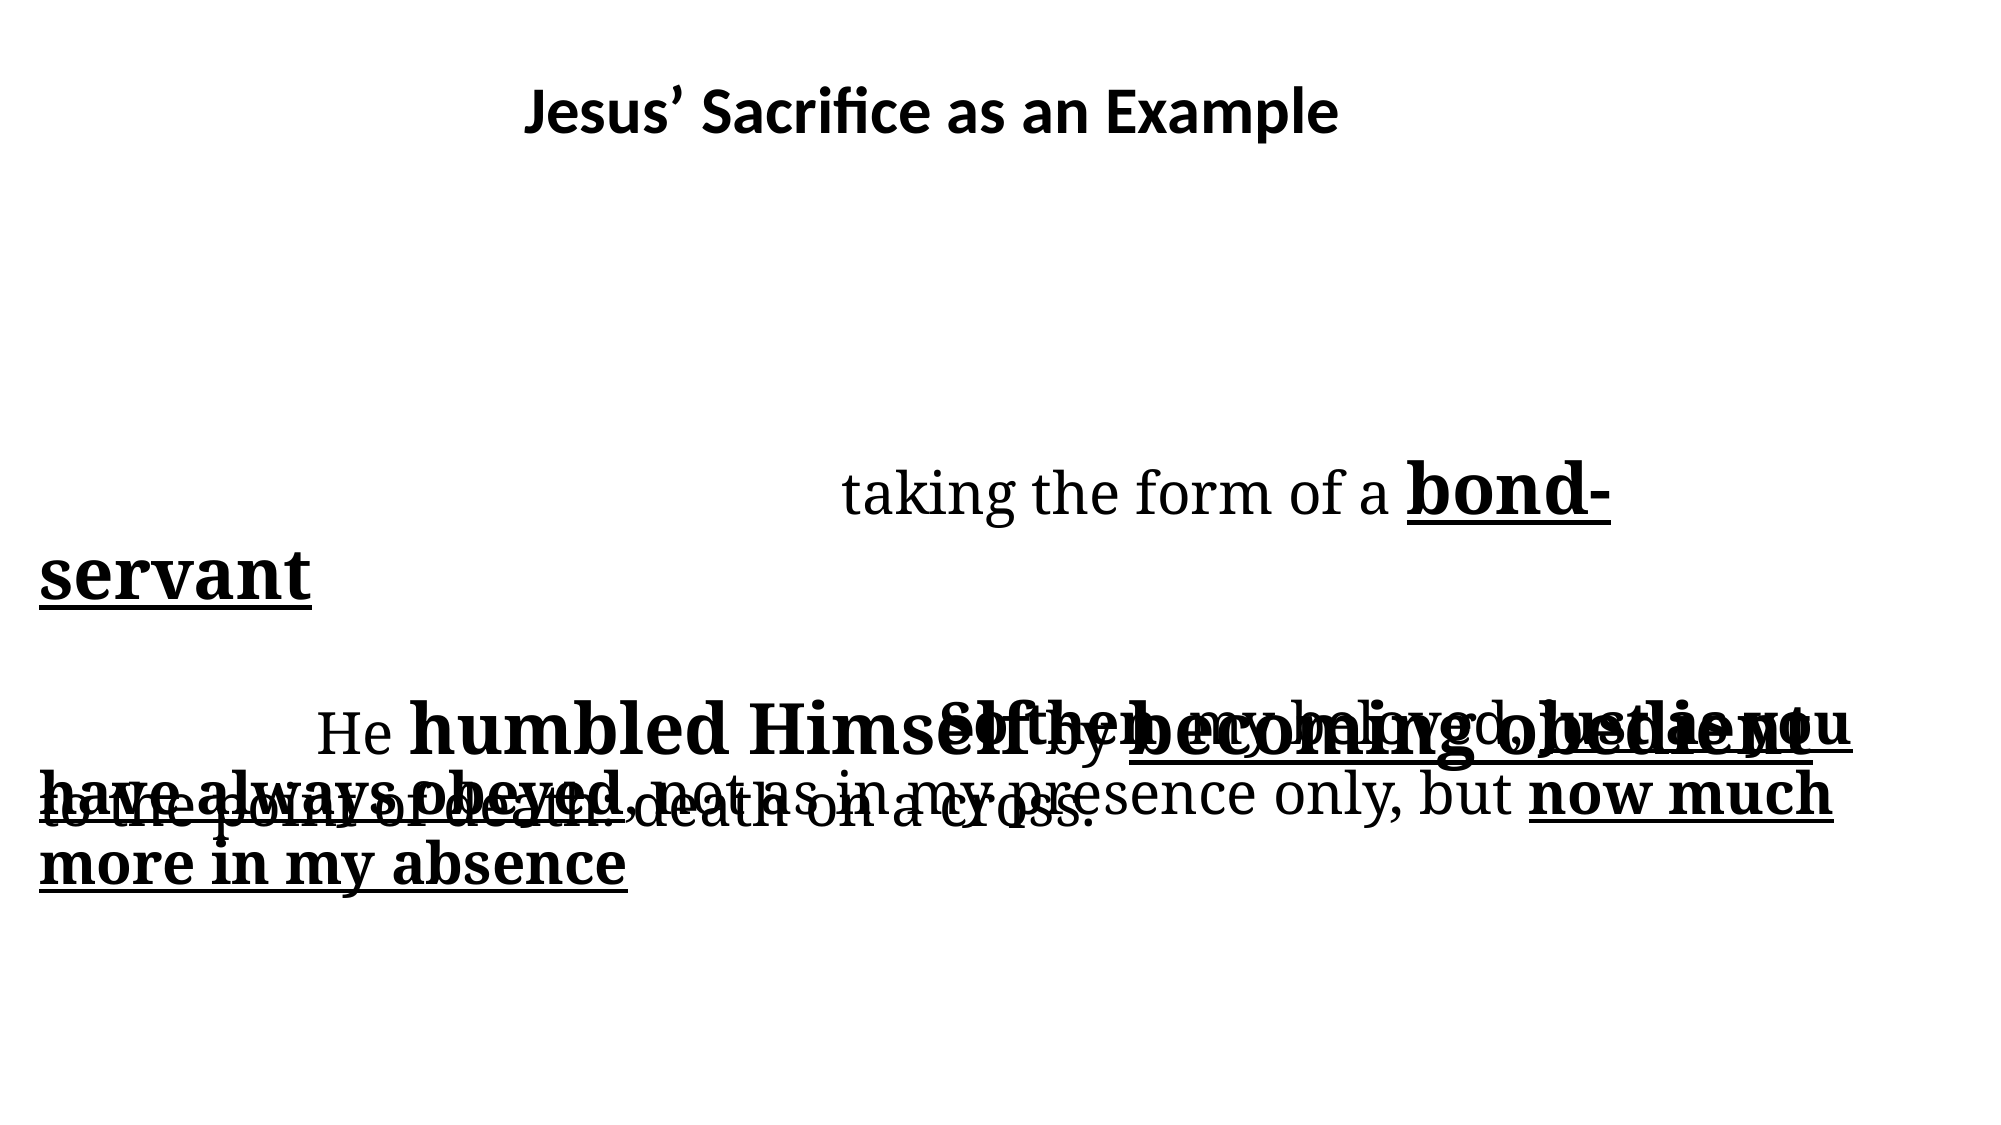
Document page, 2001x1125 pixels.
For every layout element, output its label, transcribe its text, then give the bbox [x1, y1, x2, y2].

text_box Jesus’ Sacrifice as an Example [489, 59, 1377, 155]
text_box Philippians 2:5-12 Have this attitude in yourselves which was also in Christ Jesus, who, as He already existed in the form of God, did not consider equality with God something to be grasped, but emptied Himself by taking the form of a bond-servant and being born in the likeness of men. And being found in appearance as a man, He humbled Himself by becoming obedient to the point of death: death on a cross. [24, 226, 1870, 678]
text_box So then, my beloved, just as you have always obeyed, not as in my presence only, but now much more in my absence, work out your own salvation with fear and trembling; [24, 678, 1870, 974]
